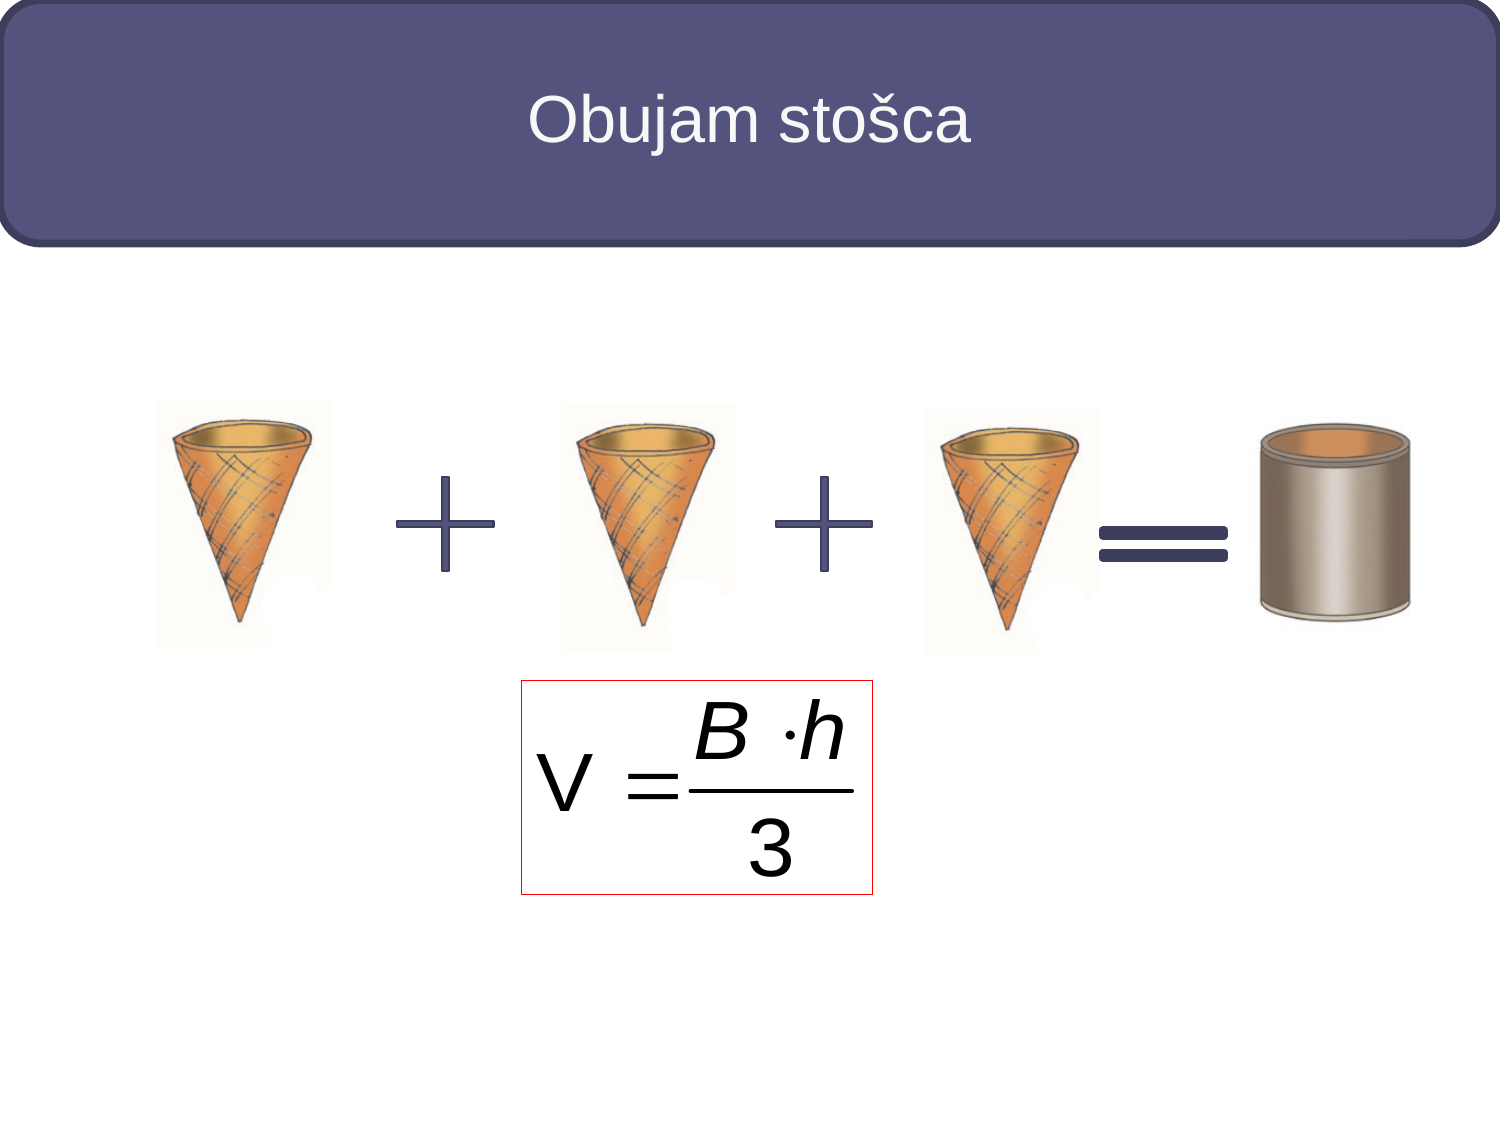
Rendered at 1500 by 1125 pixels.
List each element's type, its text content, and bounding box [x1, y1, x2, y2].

picture [157, 399, 333, 649]
text_box [772, 473, 876, 575]
picture [925, 407, 1100, 657]
text_box [1105, 549, 1228, 562]
text_box [1105, 526, 1228, 540]
text_box [393, 473, 497, 575]
picture [1246, 416, 1421, 649]
picture [560, 403, 736, 653]
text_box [521, 680, 873, 895]
title Obujam stošca [0, 0, 1500, 233]
